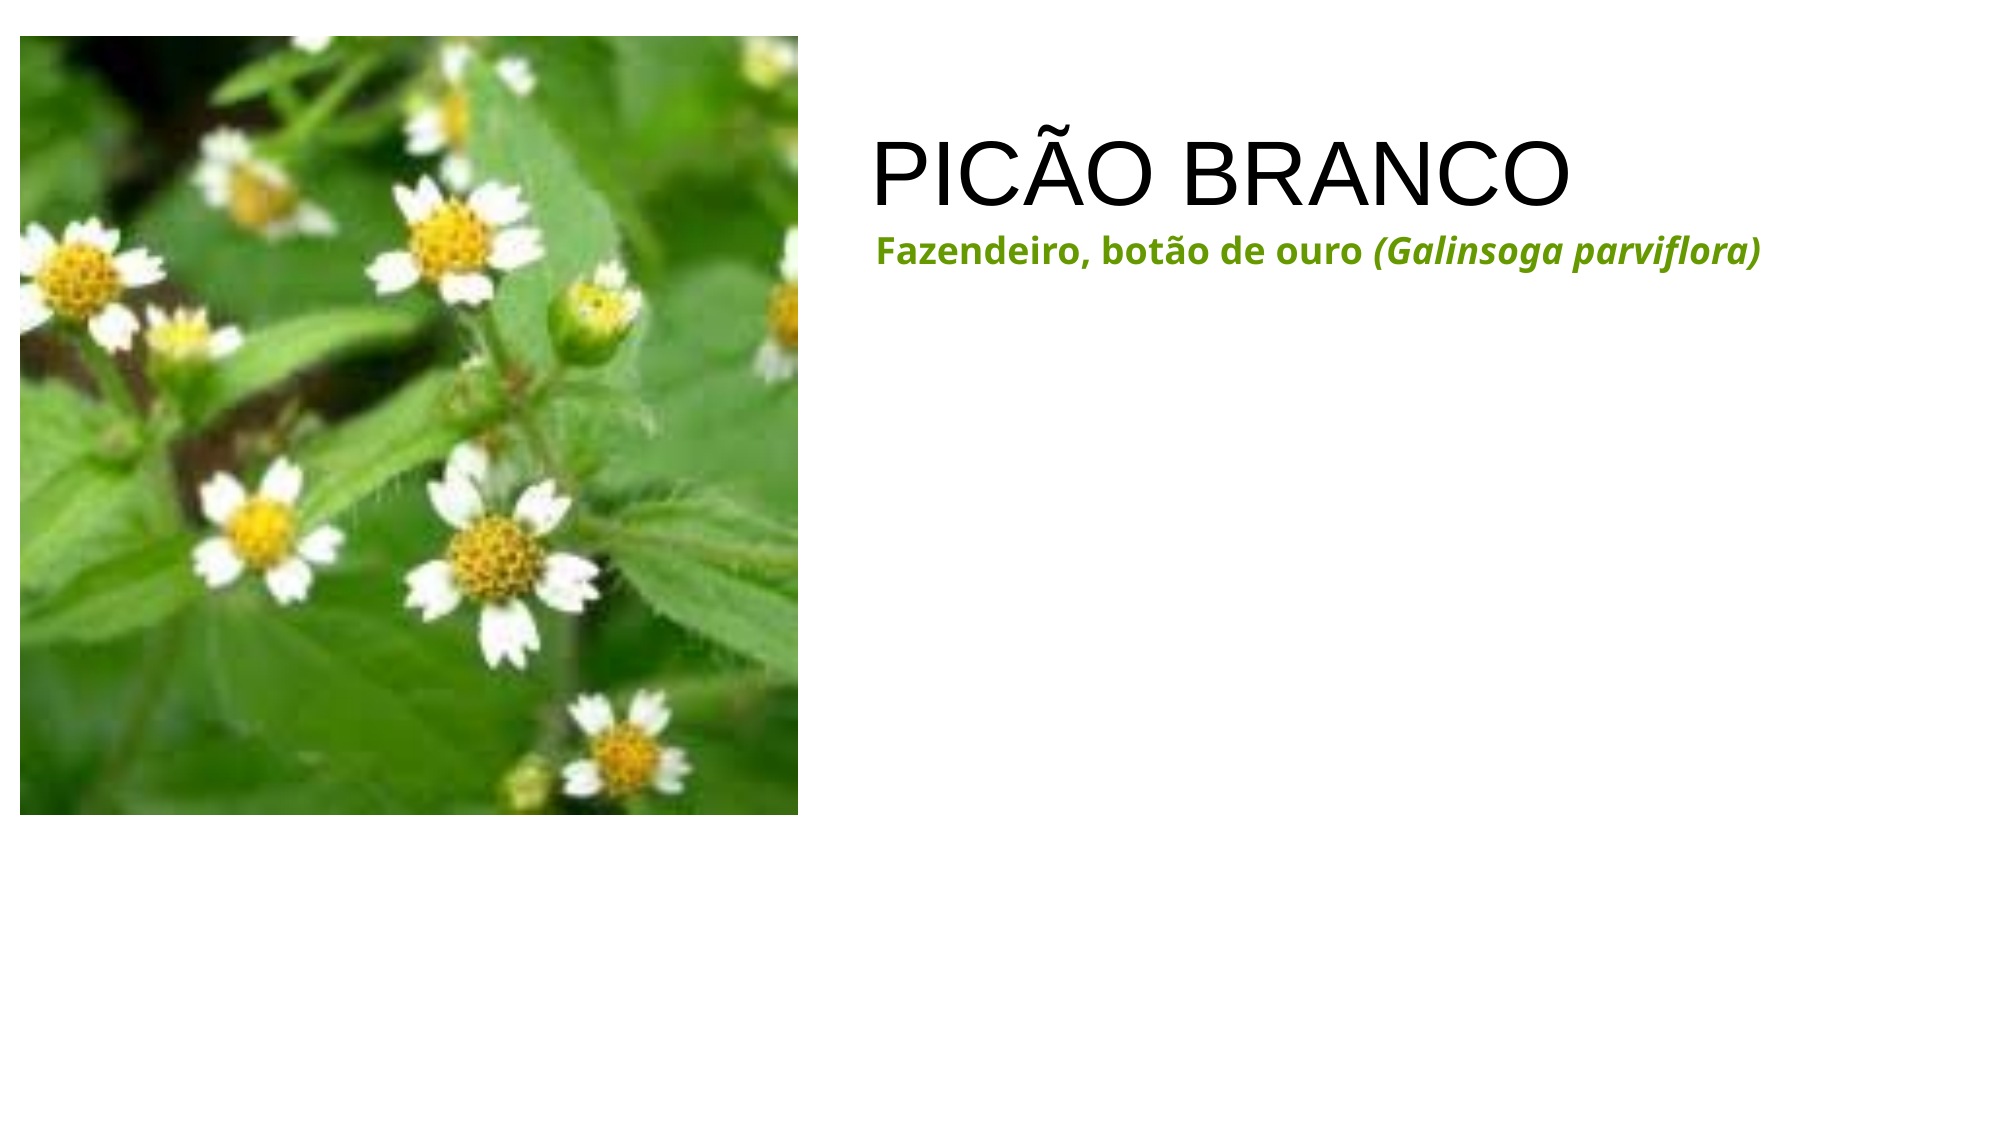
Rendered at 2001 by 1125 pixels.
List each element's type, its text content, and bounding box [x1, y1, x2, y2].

text_box Fazendeiro, botão de ouro (Galinsoga parviflora) [860, 219, 1811, 325]
picture [19, 36, 799, 815]
text_box PICÃO BRANCO [844, 36, 1827, 315]
